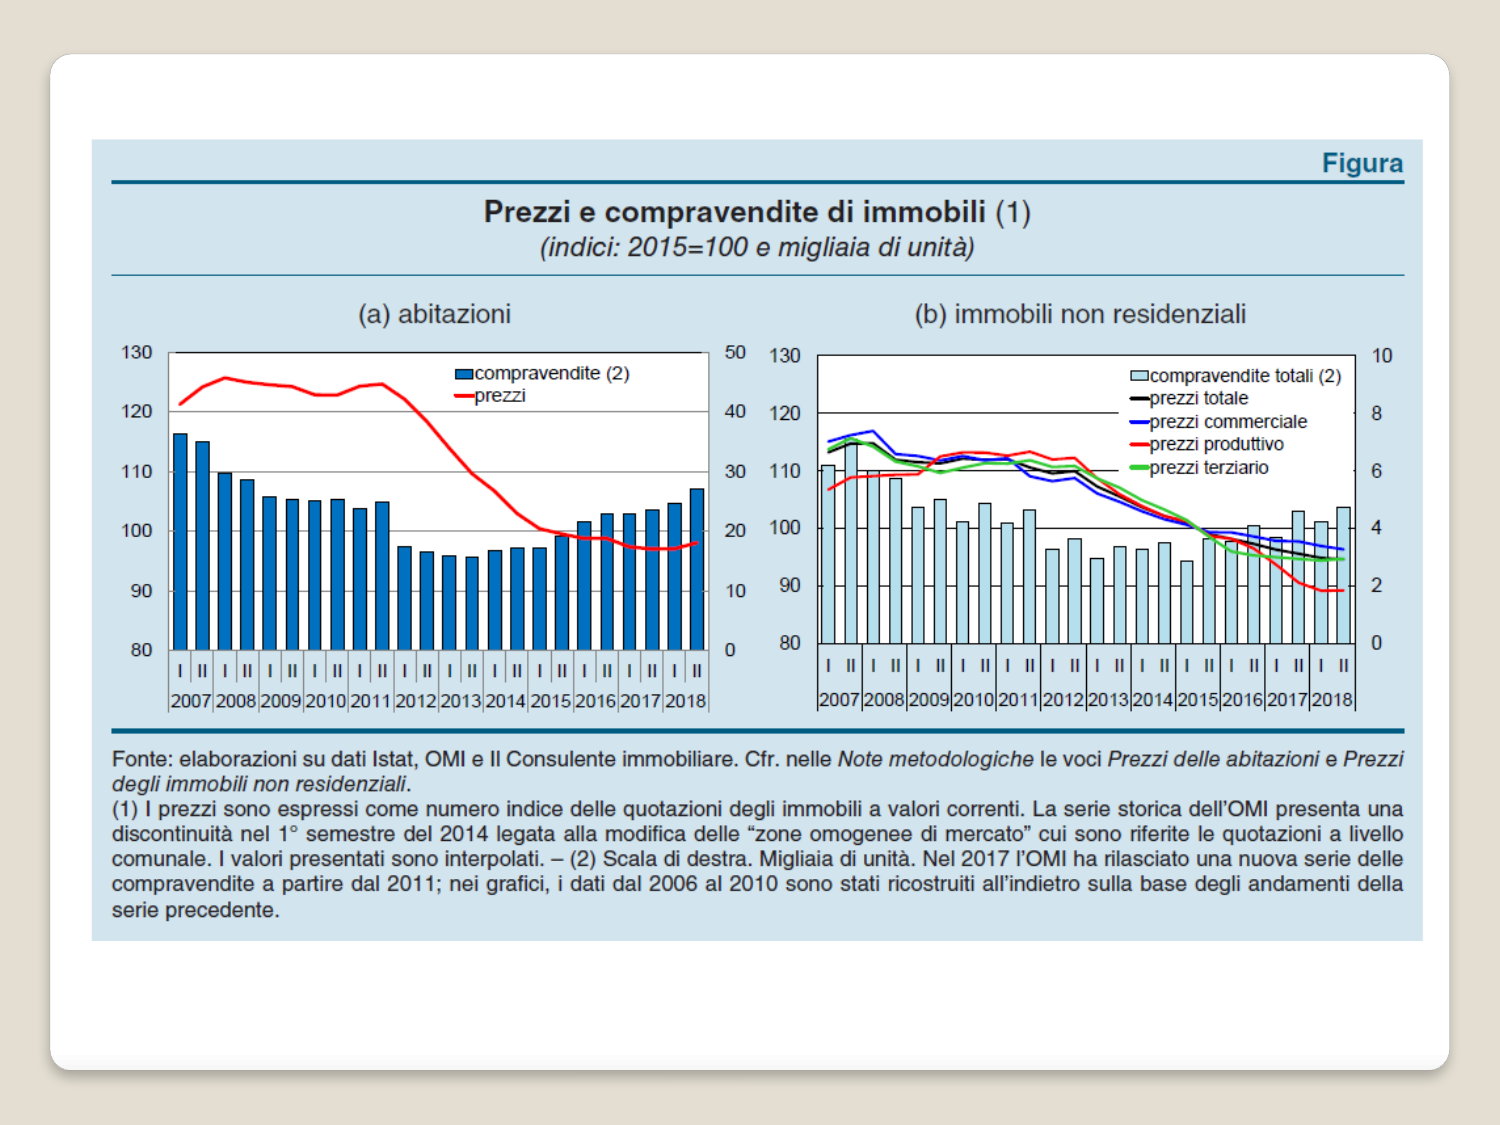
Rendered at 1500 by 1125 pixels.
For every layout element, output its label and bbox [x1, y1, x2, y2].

picture [88, 136, 1427, 941]
